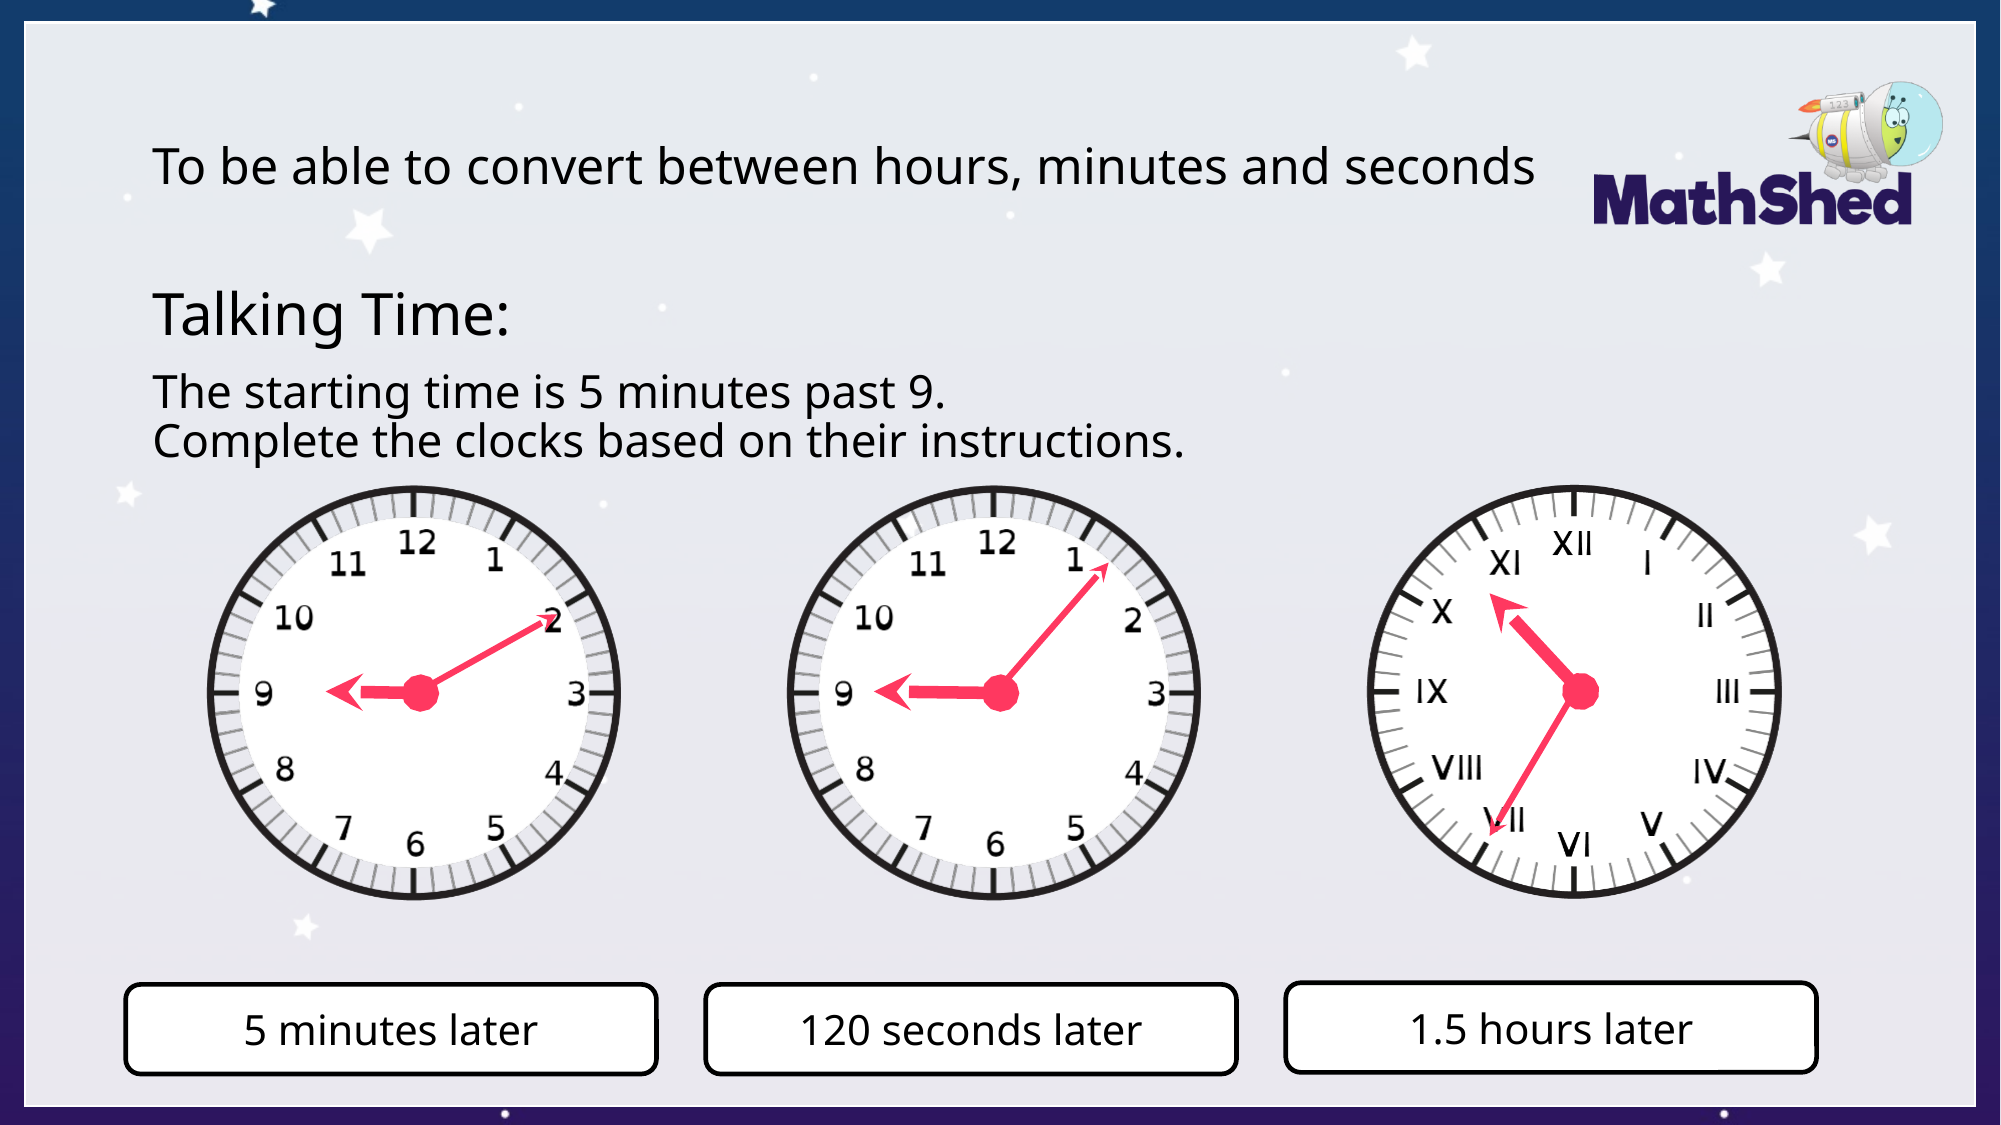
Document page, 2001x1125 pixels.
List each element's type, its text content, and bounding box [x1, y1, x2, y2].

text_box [414, 614, 557, 694]
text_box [1489, 593, 1581, 692]
picture [0, 0, 2001, 1125]
text_box 5 minutes later [124, 983, 658, 1076]
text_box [1489, 692, 1575, 837]
title To be able to convert between hours, minutes and seconds [137, 59, 1578, 277]
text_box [994, 562, 1109, 694]
text_box 120 seconds later [704, 983, 1238, 1076]
text_box 1.5 hours later [1284, 981, 1818, 1074]
list Talking Time: The starting time is 5 minutes past 9. Complete the clocks based on their instructions. [137, 277, 1945, 992]
